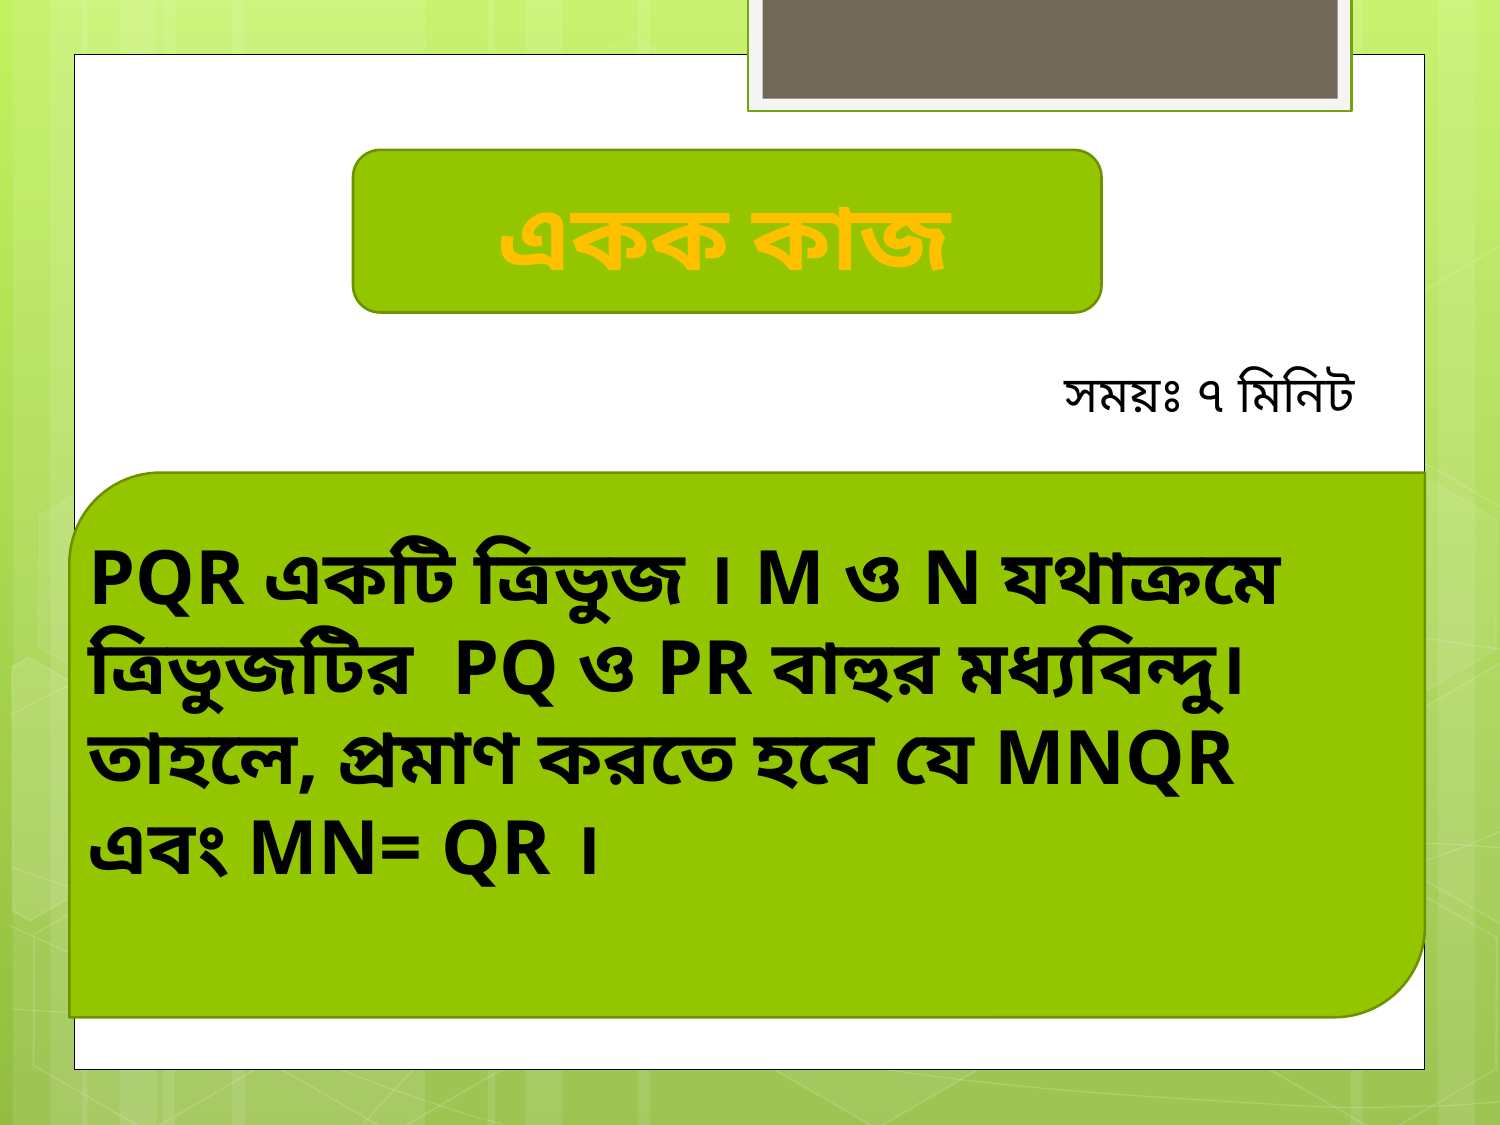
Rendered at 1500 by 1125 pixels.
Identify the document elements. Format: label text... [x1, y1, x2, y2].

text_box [69, 472, 1426, 1018]
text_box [352, 149, 1102, 344]
text_box সময়ঃ ৭ মিনিট [1049, 355, 1425, 471]
